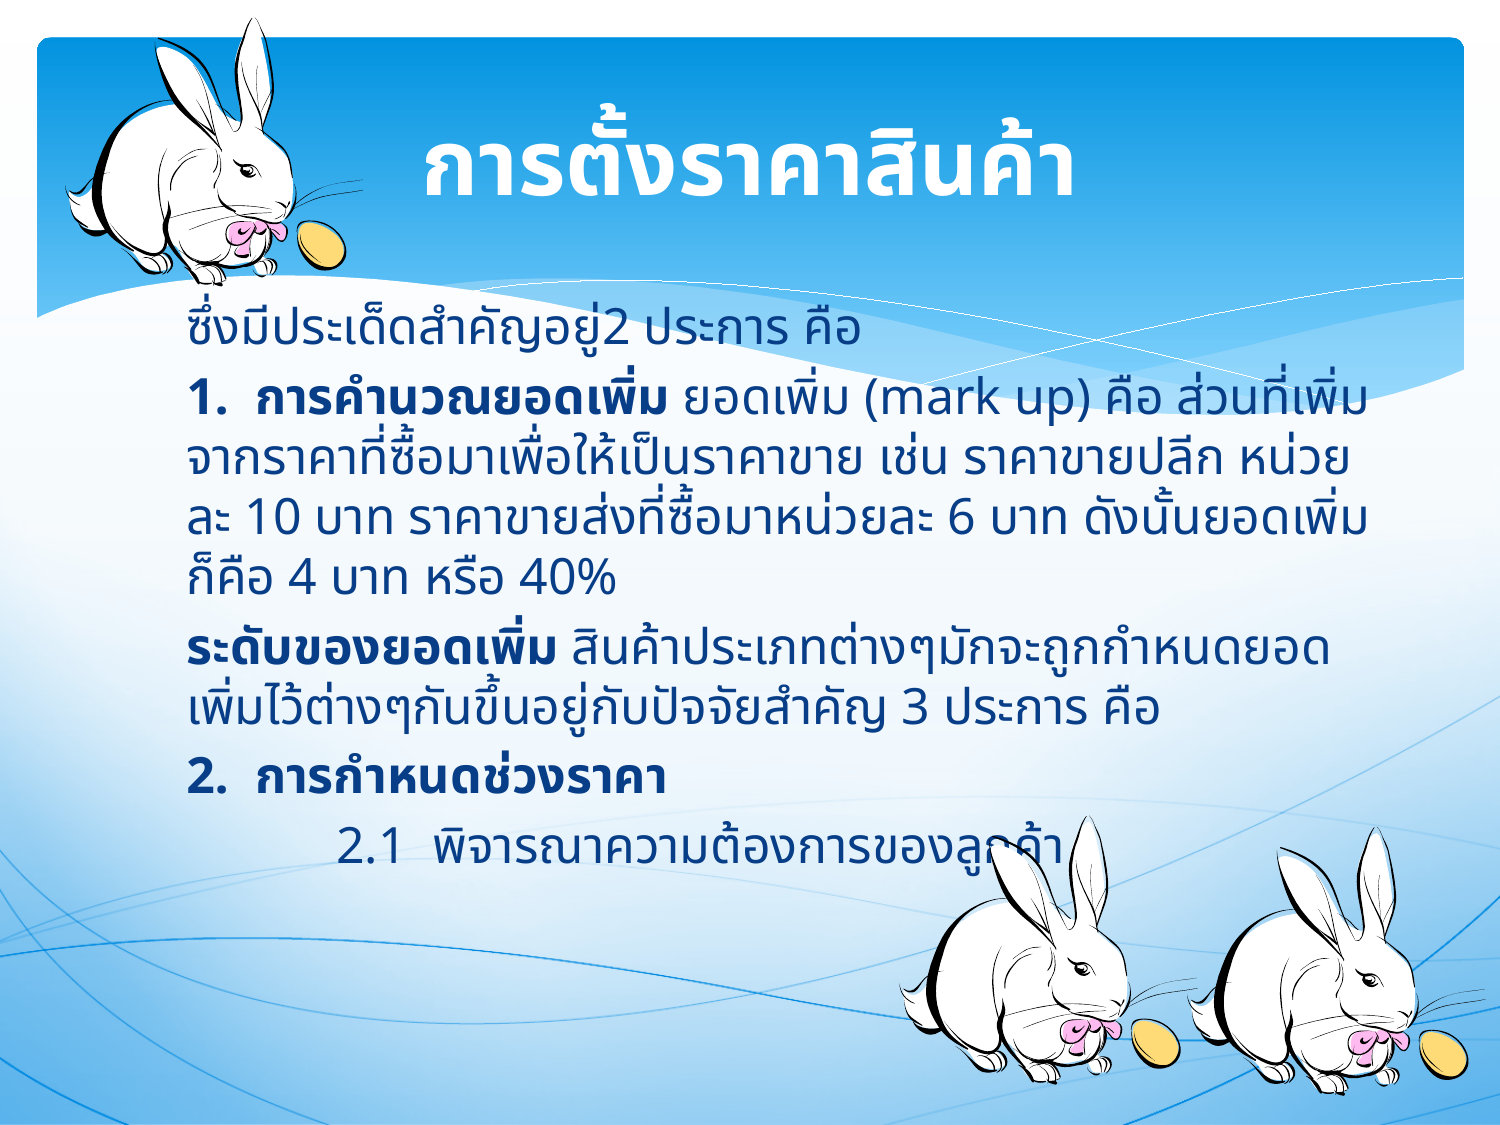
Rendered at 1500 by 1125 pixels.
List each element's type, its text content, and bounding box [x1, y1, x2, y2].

picture [64, 12, 364, 287]
title การตั้งราคาสินค้า [370, 55, 1425, 261]
picture [898, 810, 1486, 1097]
list ซึ่งมีประเด็ดสำคัญอยู่2 ประการ คือ 1. การคำนวณยอดเพิ่ม ยอดเพิ่ม (mark up) คือ ส่วนที่เพิ่มจากราคาที่ซื้อมาเพื่อให้เป็นราคาขาย เช่น ราคาขายปลีก หน่วยละ 10 บาท ราคาขายส่งที่ซื้อมาหน่วยละ 6 บาท ดังนั้นยอดเพิ่มก็คือ 4 บาท หรือ 40% ระดับของยอดเพิ่ม สินค้าประเภทต่างๆมักจะถูกกำหนดยอดเพิ่มไว้ต่างๆกันขึ้นอยู่กับปัจจัยสำคัญ 3 ประการ คือ 2. การกำหนดช่วงราคา 2.1 พิจารณาความต้องการของลูกค้า [171, 286, 1387, 853]
